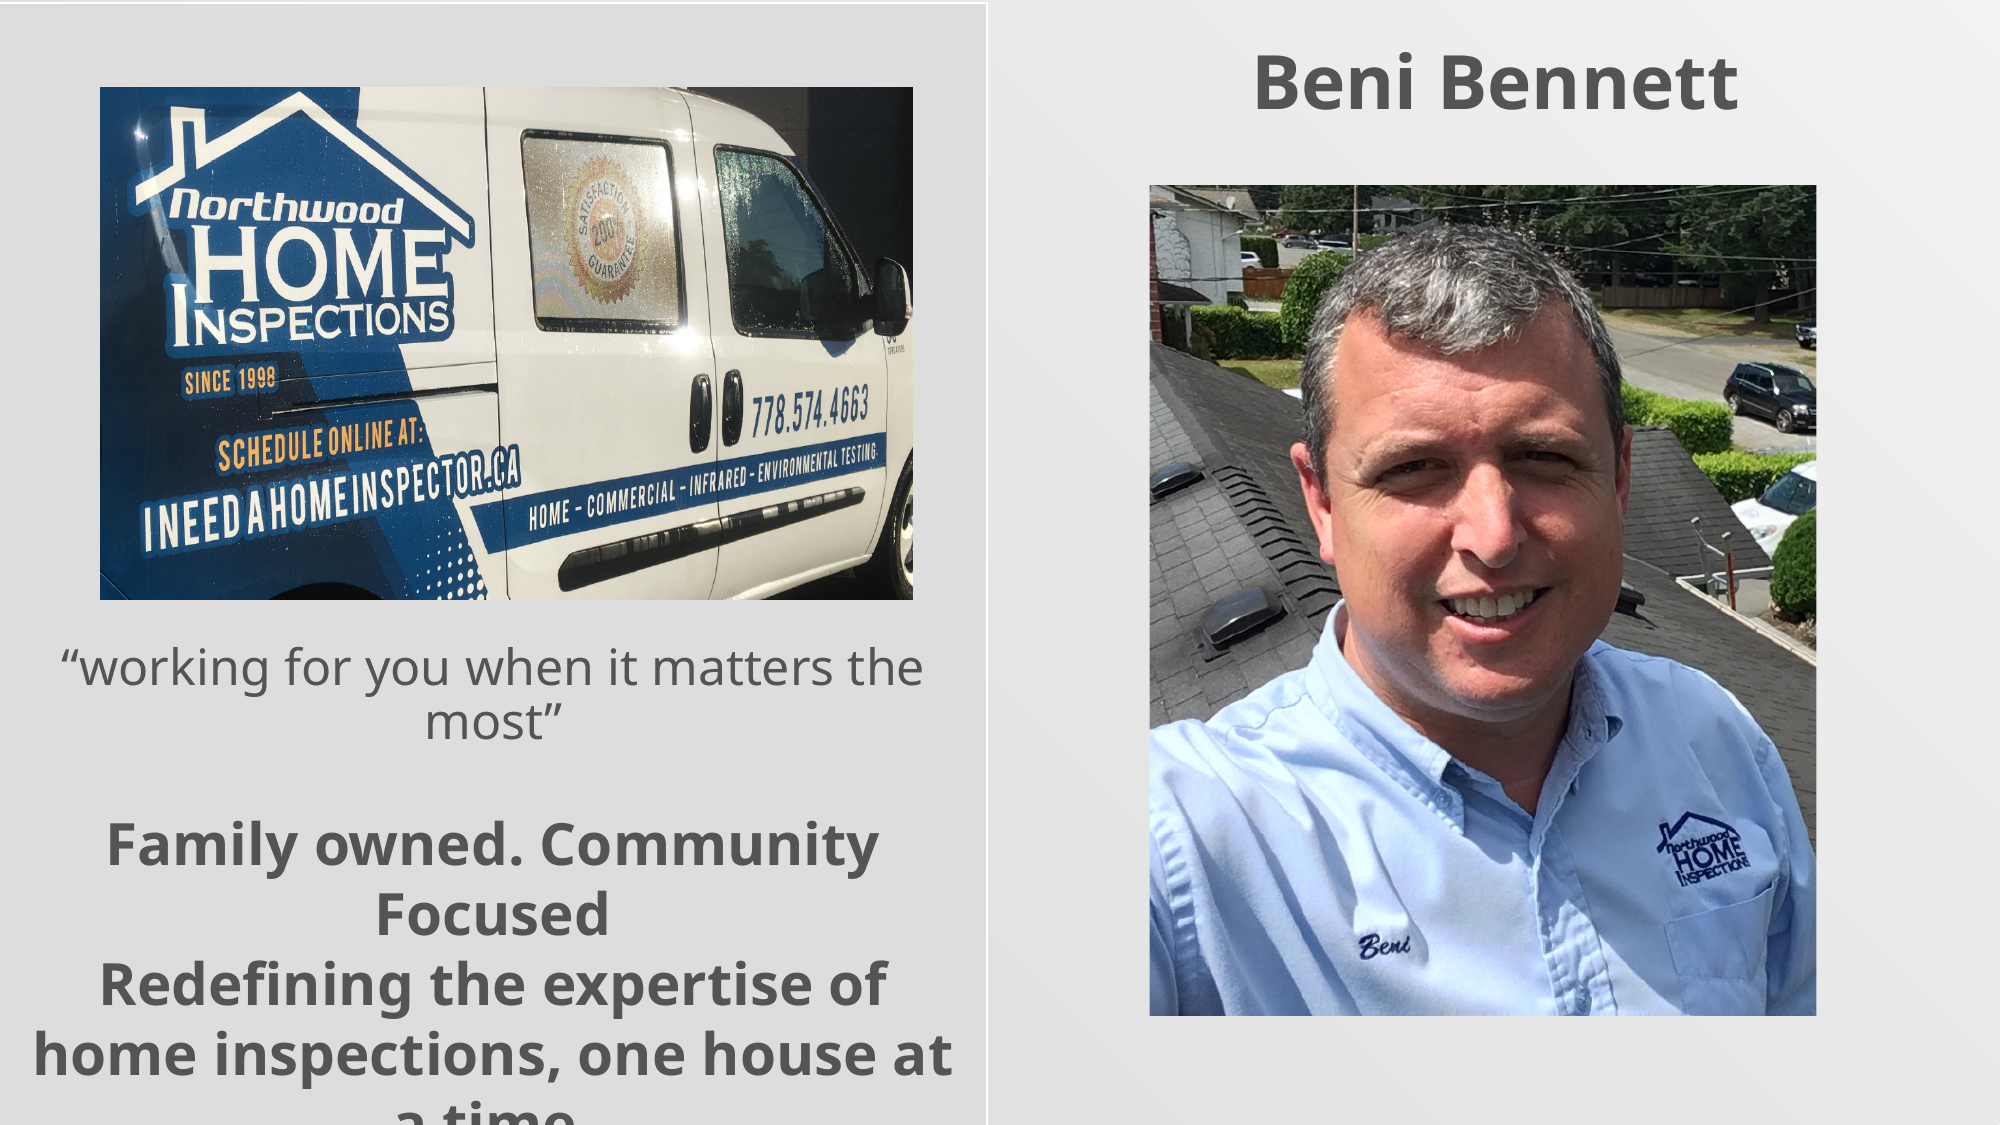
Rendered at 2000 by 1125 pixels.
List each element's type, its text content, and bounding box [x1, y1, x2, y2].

picture [100, 87, 913, 600]
text_box Family owned. Community Focused Redefining the expertise of home inspections, one house at a time. [0, 800, 987, 1125]
text_box “working for you when it matters the most” [0, 634, 987, 758]
text_box Beni Bennett [995, 37, 1996, 134]
text_box [0, 2, 988, 1125]
picture [1149, 185, 1817, 1016]
